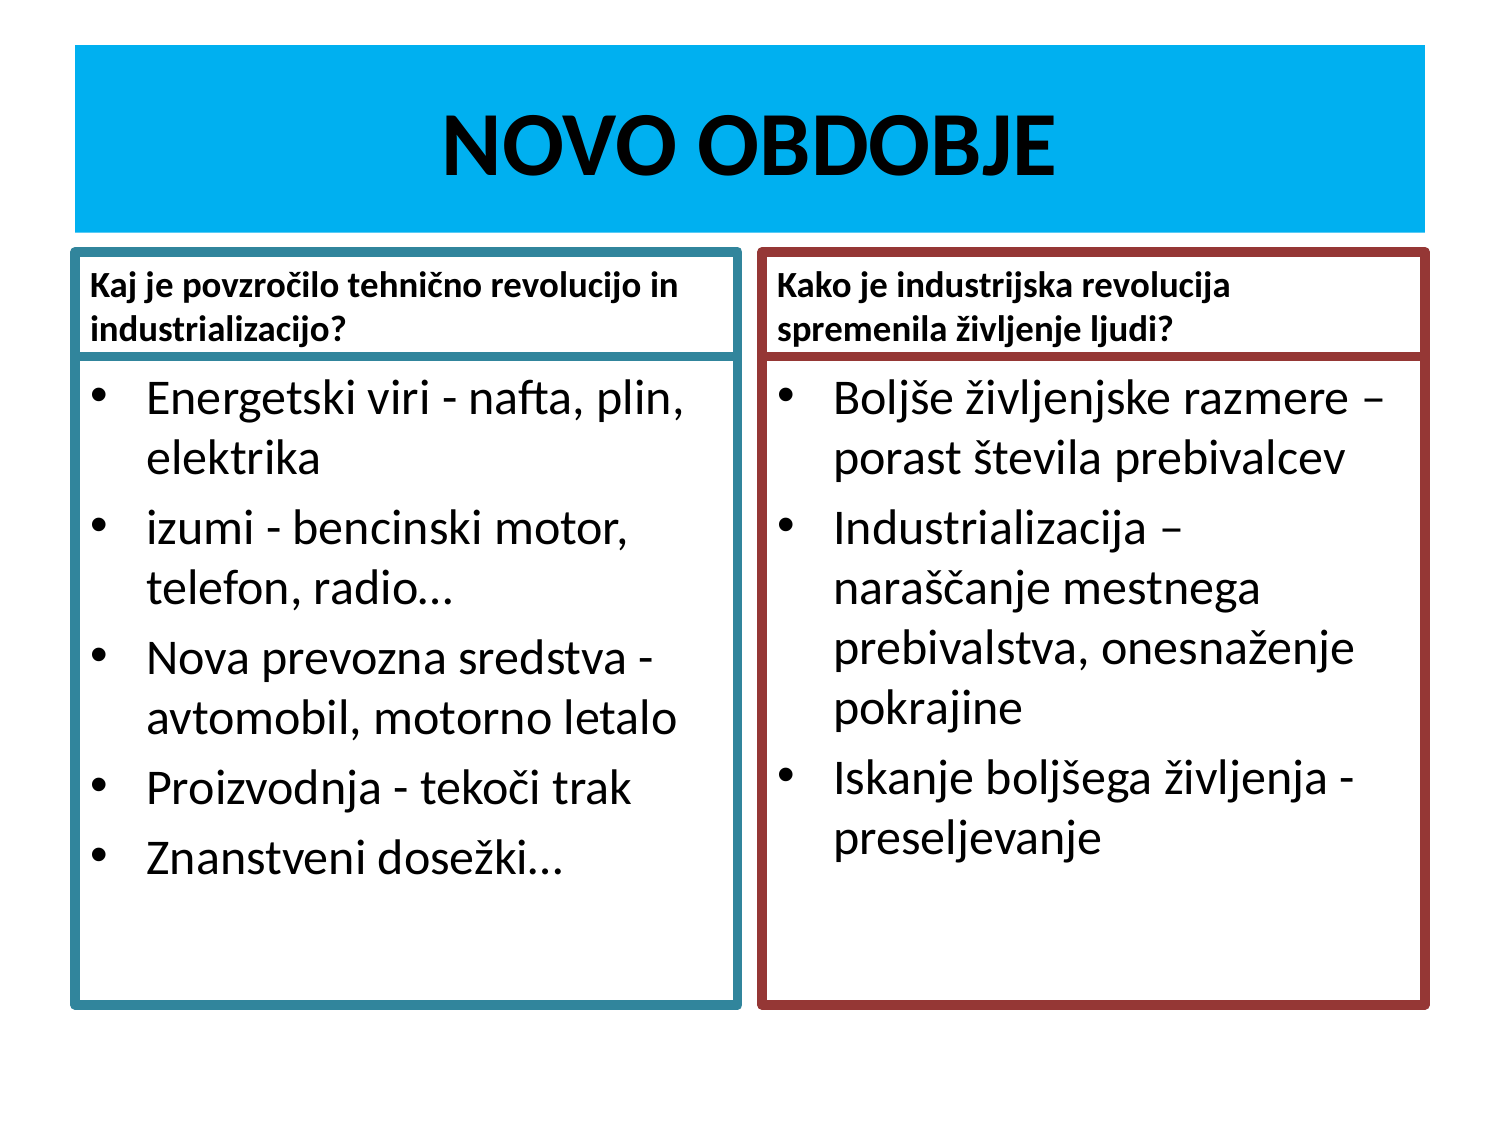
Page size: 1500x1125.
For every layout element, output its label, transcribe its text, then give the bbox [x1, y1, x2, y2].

list Kako je industrijska revolucija spremenila življenje ljudi? [761, 251, 1425, 356]
list Kaj je povzročilo tehnično revolucijo in industrializacijo? [75, 251, 738, 356]
list Boljše življenjske razmere – porast števila prebivalcev Industrializacija – naraščanje mestnega prebivalstva, onesnaženje pokrajine Iskanje boljšega življenja - preseljevanje [761, 356, 1425, 1005]
list Energetski viri - nafta, plin, elektrika izumi - bencinski motor, telefon, radio… Nova prevozna sredstva - avtomobil, motorno letalo Proizvodnja - tekoči trak Znanstveni dosežki… [75, 356, 738, 1005]
title NOVO OBDOBJE [75, 45, 1425, 233]
